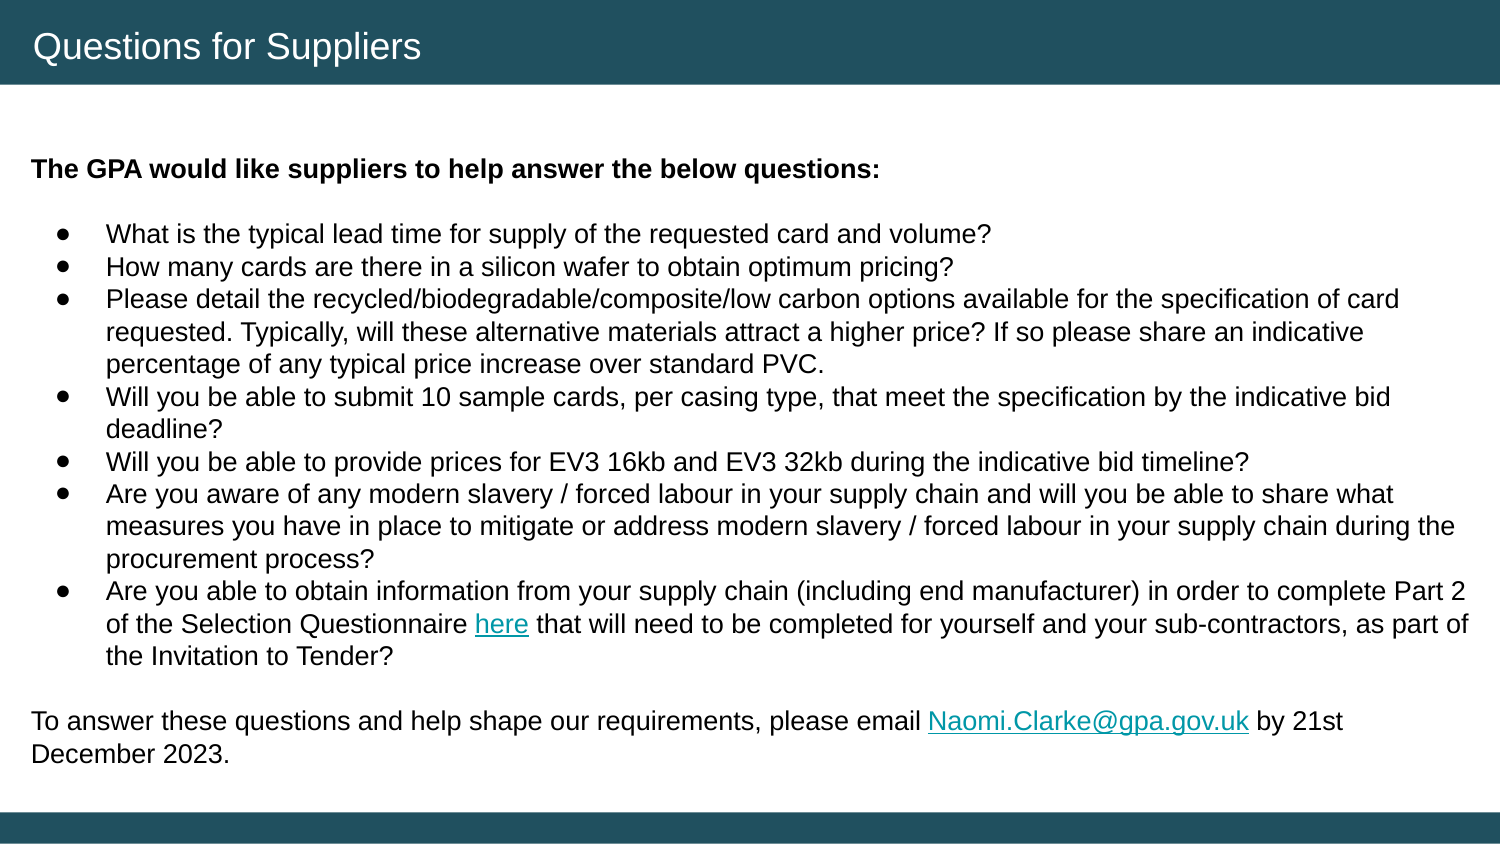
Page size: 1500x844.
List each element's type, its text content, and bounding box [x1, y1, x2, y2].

text_box [0, 812, 1500, 844]
text_box The GPA would like suppliers to help answer the below questions: What is the typical lead time for supply of the requested card and volume? How many cards are there in a silicon wafer to obtain optimum pricing? Please detail the recycled/biodegradable/composite/low carbon options available for the specification of card requested. Typically, will these alternative materials attract a higher price? If so please share an indicative percentage of any typical price increase over standard PVC. Will you be able to submit 10 sample cards, per casing type, that meet the specification by the indicative bid deadline? Will you be able to provide prices for EV3 16kb and EV3 32kb during the indicative bid timeline? Are you aware of any modern slavery / forced labour in your supply chain and will you be able to share what measures you have in place to mitigate or address modern slavery / forced labour in your supply chain during the procurement process? Are you able to obtain information from your supply chain (including end manufacturer) in order to complete Part 2 of the Selection Questionnaire here that will need to be completed for yourself and your sub-contractors, as part of the Invitation to Tender? To answer these questions and help shape our requirements, please email Naomi.Clarke@gpa.gov.uk by 21st December 2023. [15, 114, 1485, 777]
text_box Questions for Suppliers [18, 14, 993, 75]
text_box [0, 0, 1500, 85]
